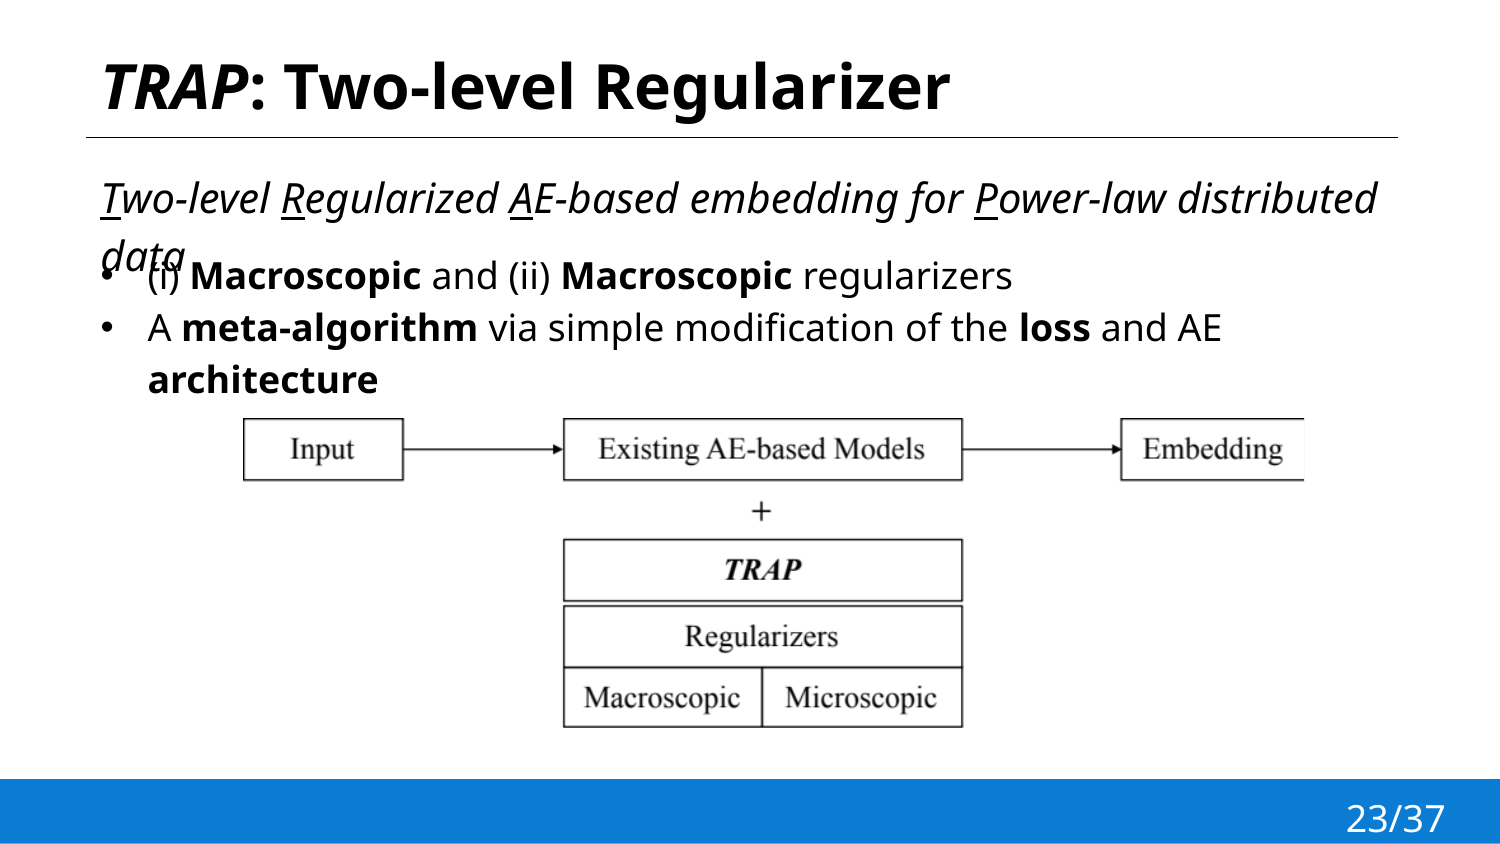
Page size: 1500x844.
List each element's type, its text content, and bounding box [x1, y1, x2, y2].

text_box [0, 779, 1330, 844]
title TRAP: Two-level Regularizer [85, 32, 1449, 138]
list (i) Macroscopic and (ii) Macroscopic regularizers A meta-algorithm via simple modification of the loss and AE architecture [85, 287, 1462, 295]
text_box 23/37 [1330, 779, 1500, 844]
text_box Two-level Regularized AE-based embedding for Power-law distributed data [85, 157, 1486, 287]
picture [242, 418, 1305, 732]
